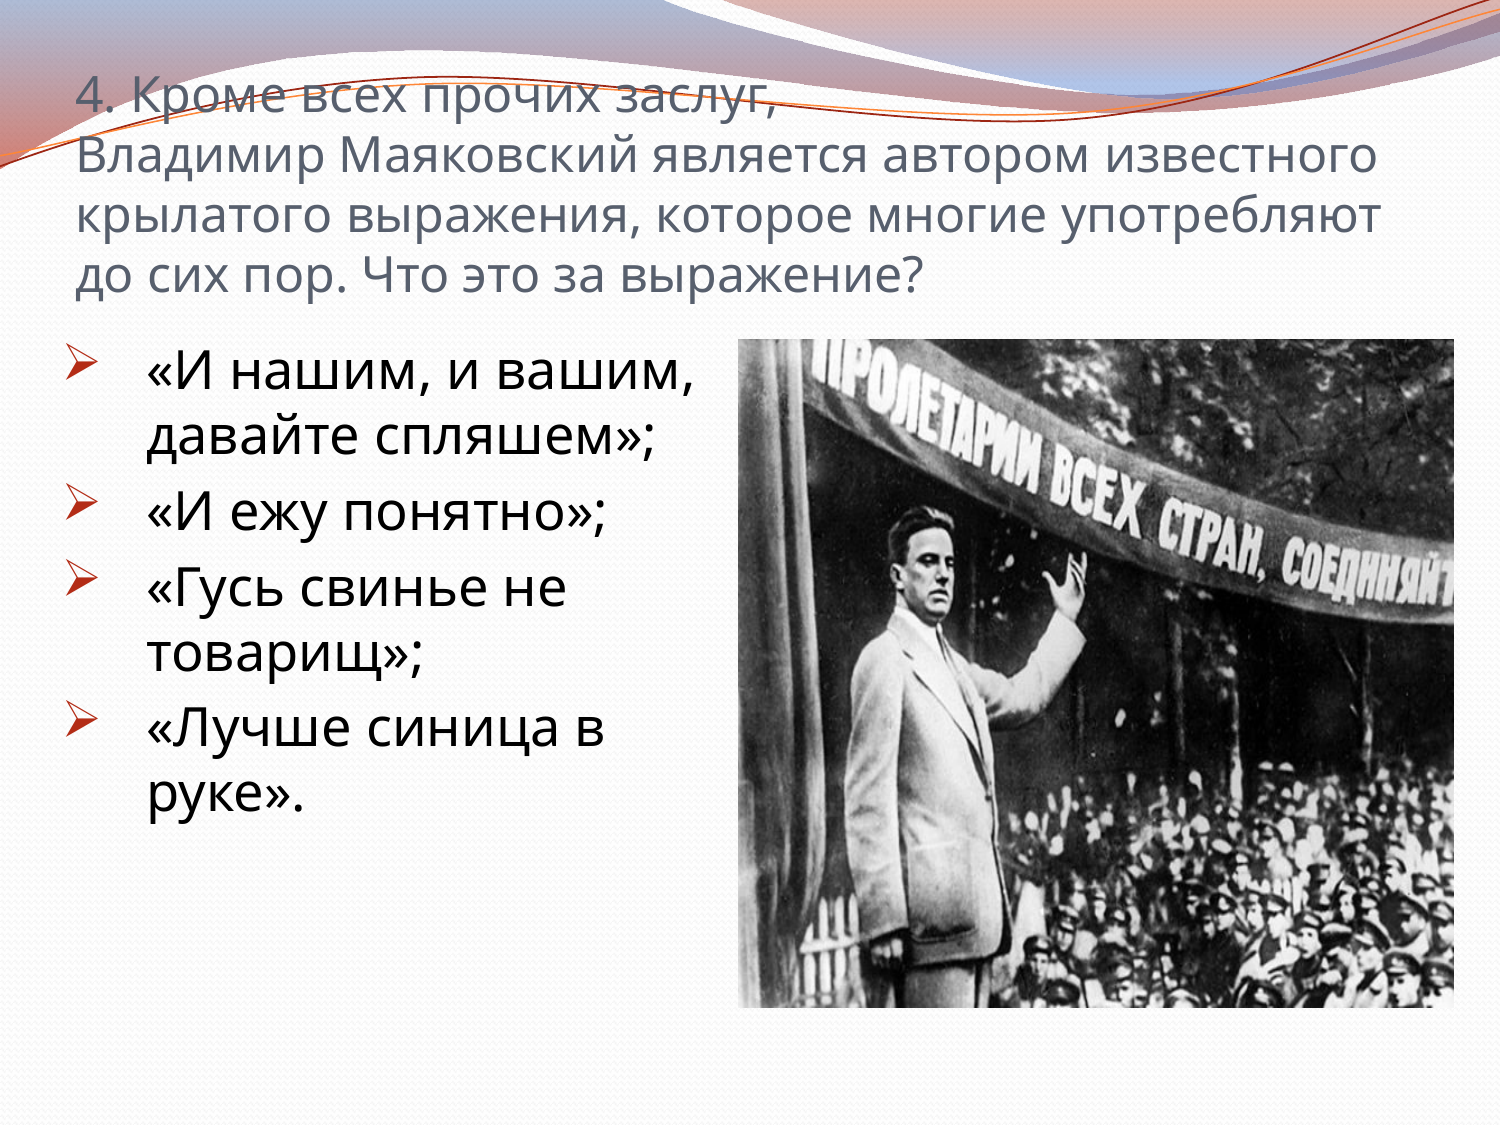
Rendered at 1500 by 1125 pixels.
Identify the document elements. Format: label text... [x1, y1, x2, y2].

title 4. Кроме всех прочих заслуг, Владимир Маяковский является автором известного крылатого выражения, которое многие употребляют до сих пор. Что это за выражение? [75, 115, 1425, 303]
picture [738, 339, 1454, 1009]
list «И нашим, и вашим, давайте спляшем»; «И ежу понятно»; «Гусь свинье не товарищ»; «Лучше синица в руке». [46, 328, 727, 1049]
